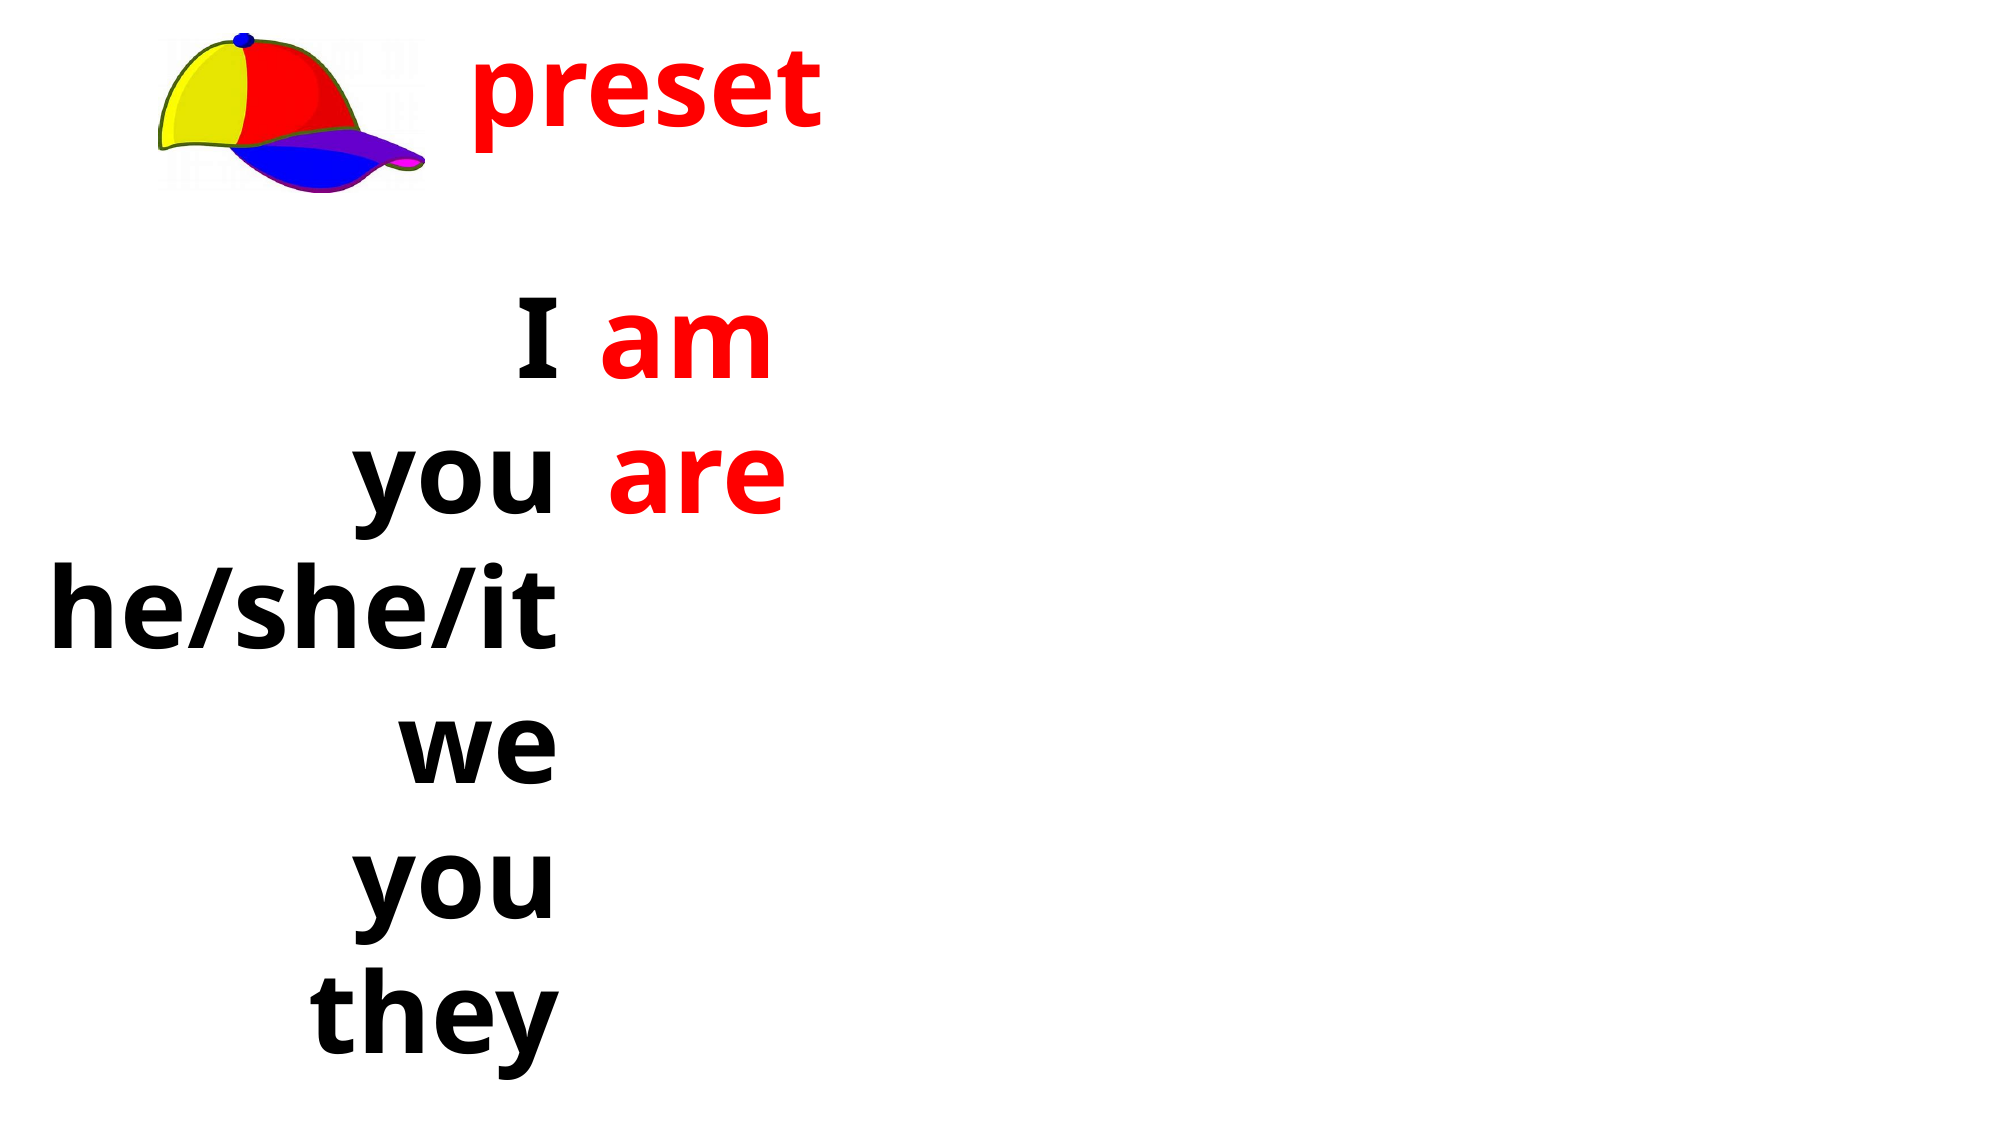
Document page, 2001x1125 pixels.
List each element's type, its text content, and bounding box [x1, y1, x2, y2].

text_box preset [424, 6, 868, 157]
text_box I you he/she/it we you they [0, 258, 575, 1084]
text_box am are [522, 258, 844, 679]
picture [158, 33, 425, 193]
